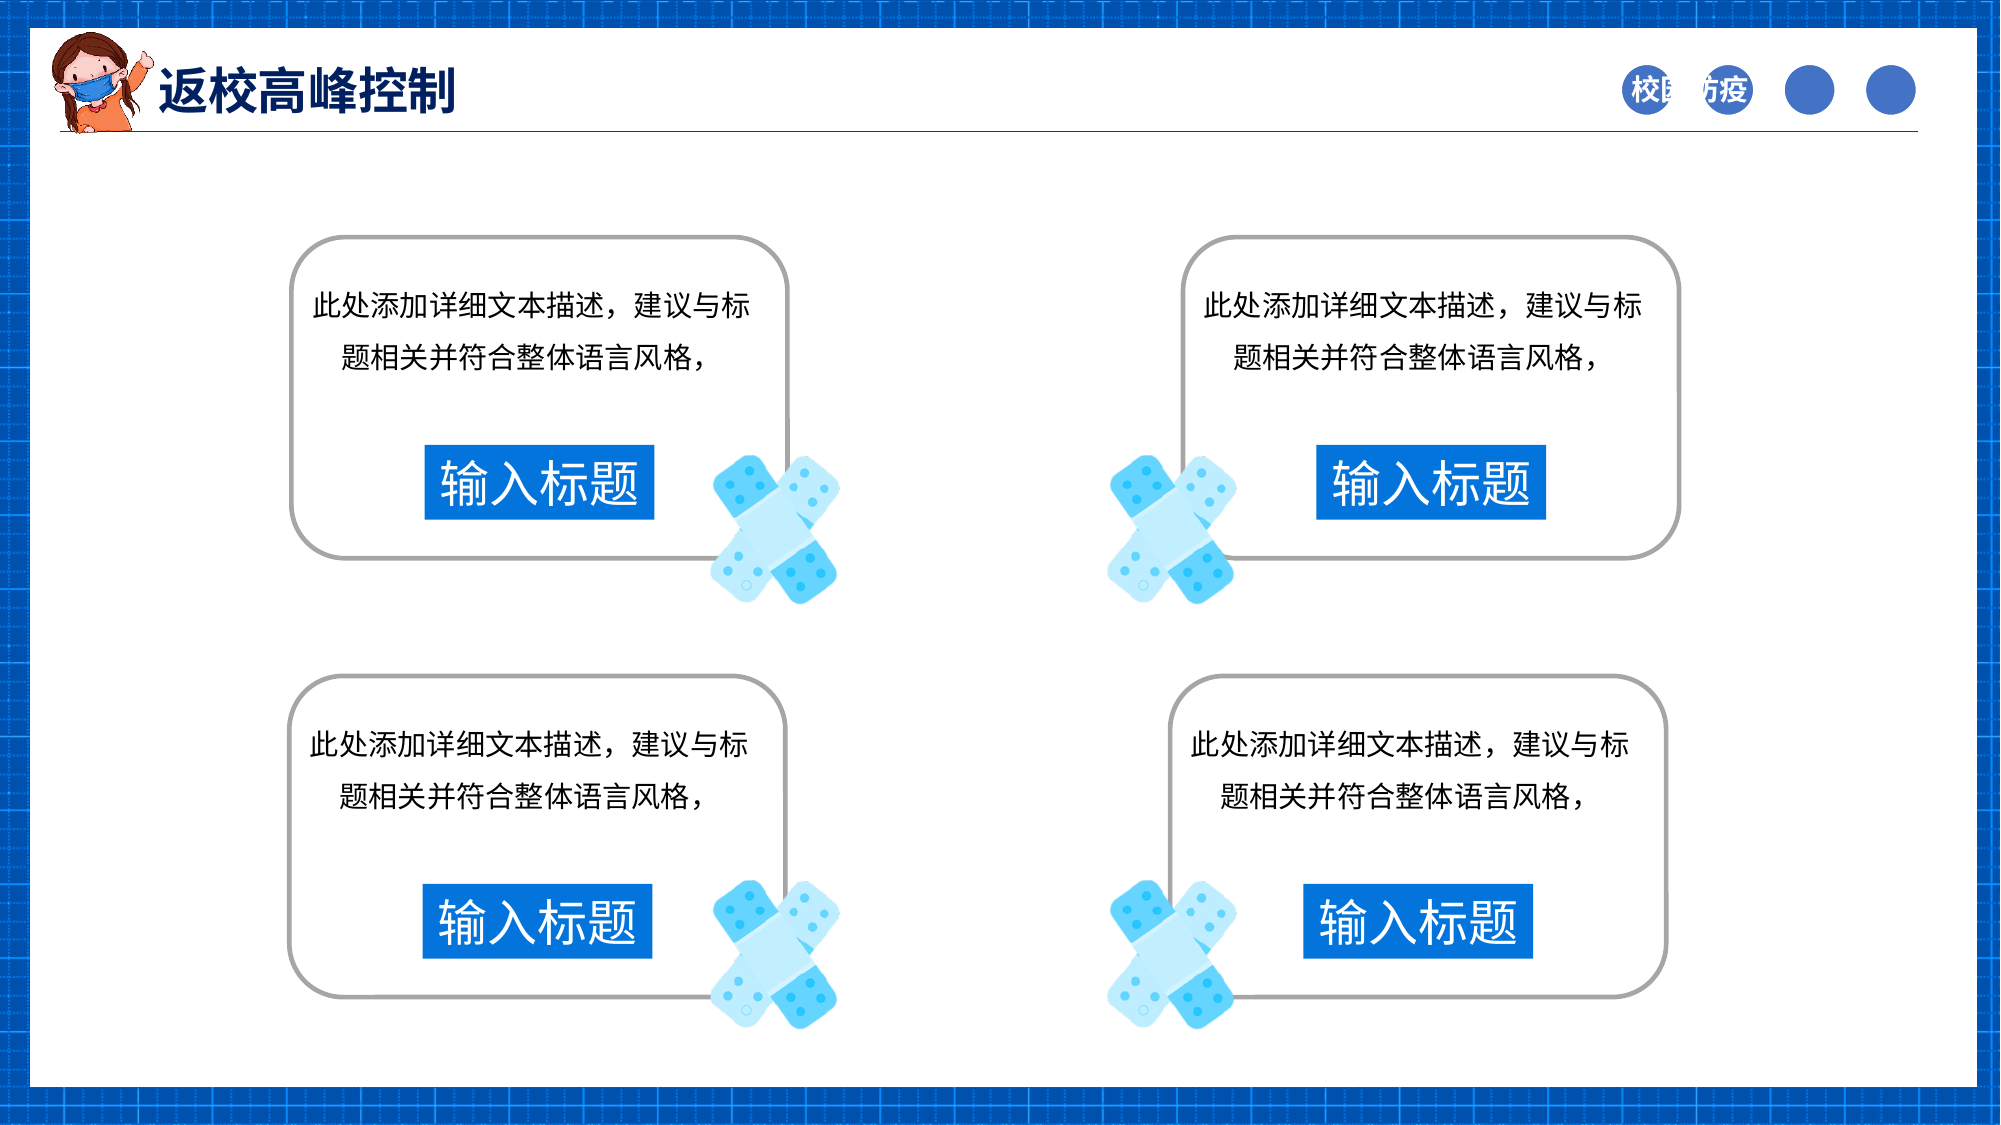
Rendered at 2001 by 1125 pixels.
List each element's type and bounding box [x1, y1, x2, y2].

text_box [1162, 675, 1667, 998]
text_box [1175, 237, 1680, 559]
text_box [281, 675, 786, 998]
picture [0, 0, 2000, 1125]
text_box [283, 237, 788, 559]
